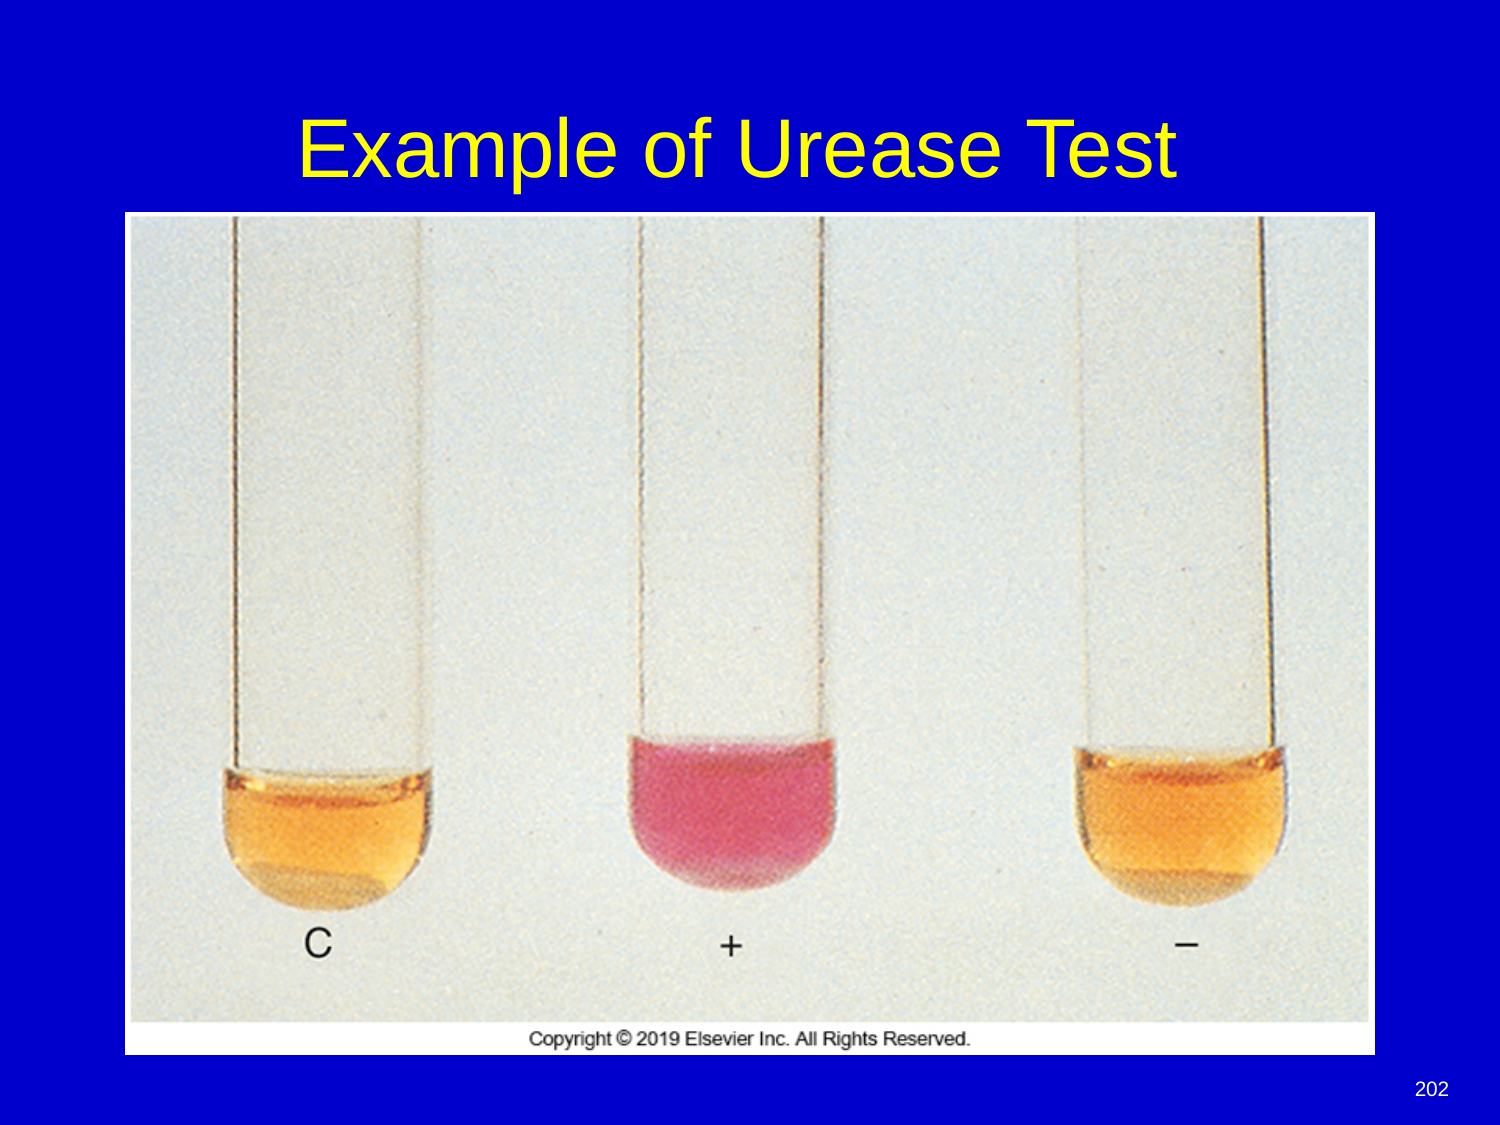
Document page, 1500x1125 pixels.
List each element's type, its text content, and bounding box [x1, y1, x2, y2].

title Example of Urease Test [62, 49, 1413, 238]
picture [124, 212, 1376, 1055]
